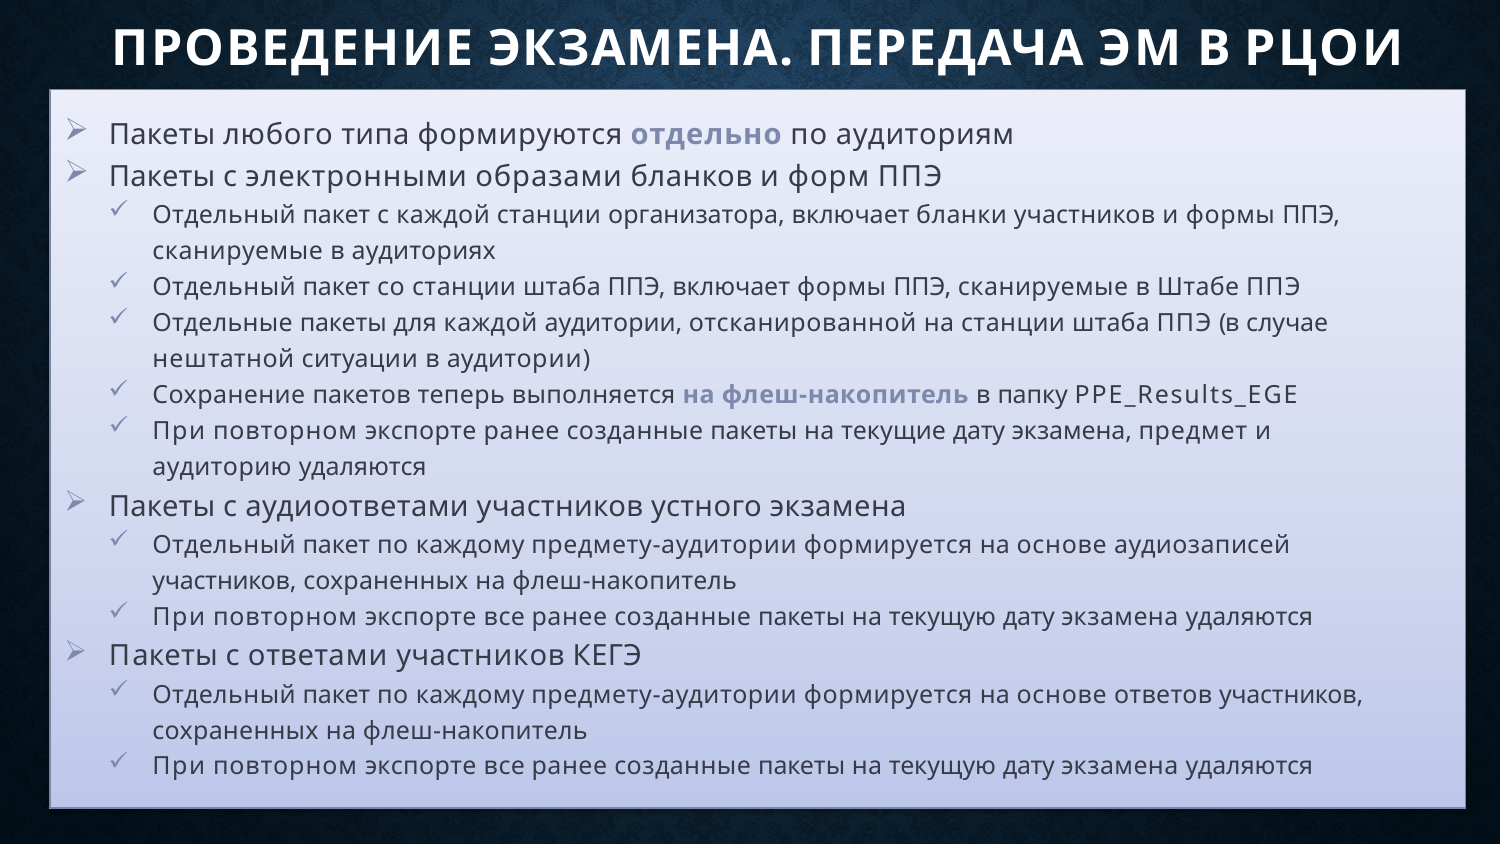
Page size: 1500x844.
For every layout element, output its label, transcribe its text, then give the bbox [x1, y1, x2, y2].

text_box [39, 84, 1473, 819]
title Проведение экзамена. Передача ЭМ в РЦОИ [34, 0, 1479, 92]
